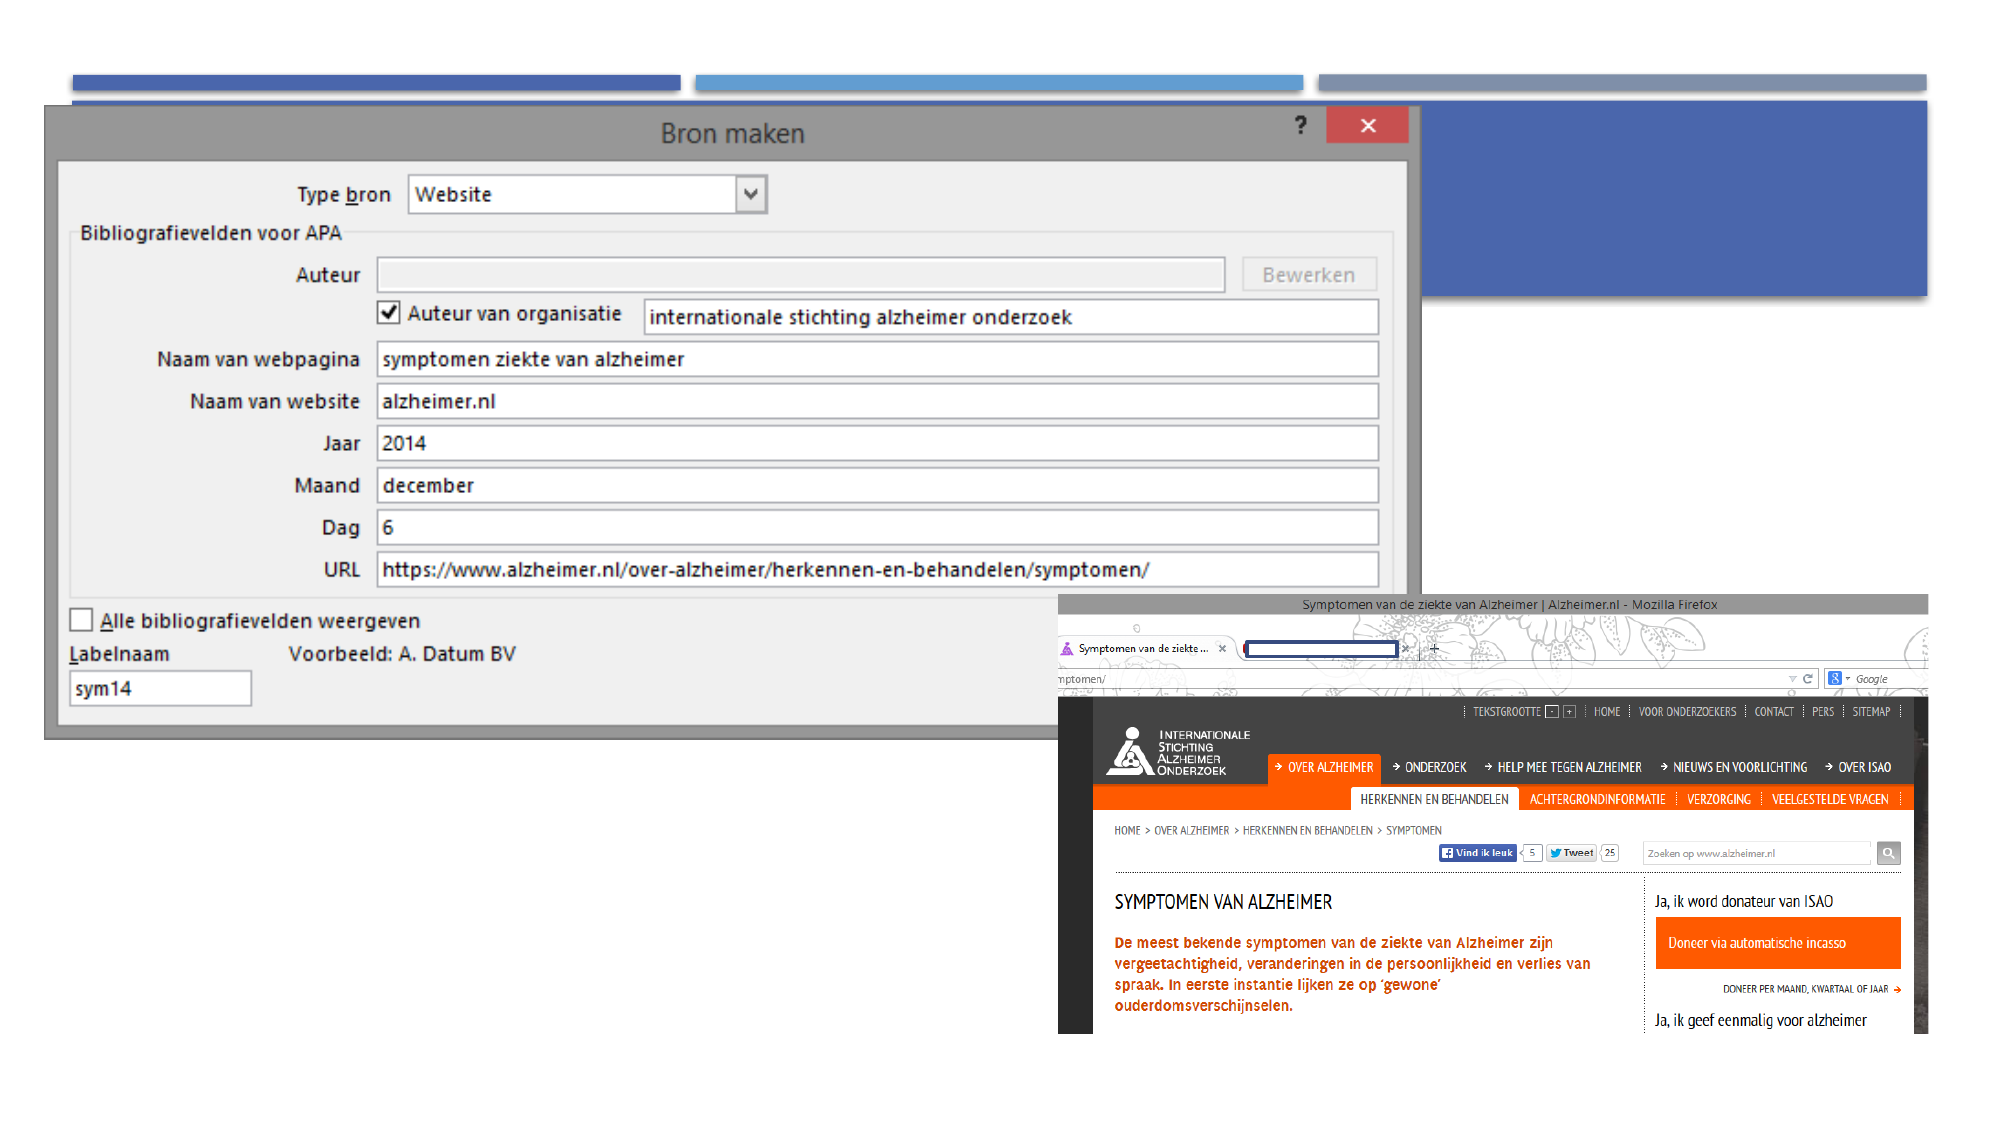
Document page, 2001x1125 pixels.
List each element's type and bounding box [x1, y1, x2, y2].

list [44, 104, 1423, 741]
picture [1057, 593, 1929, 1034]
